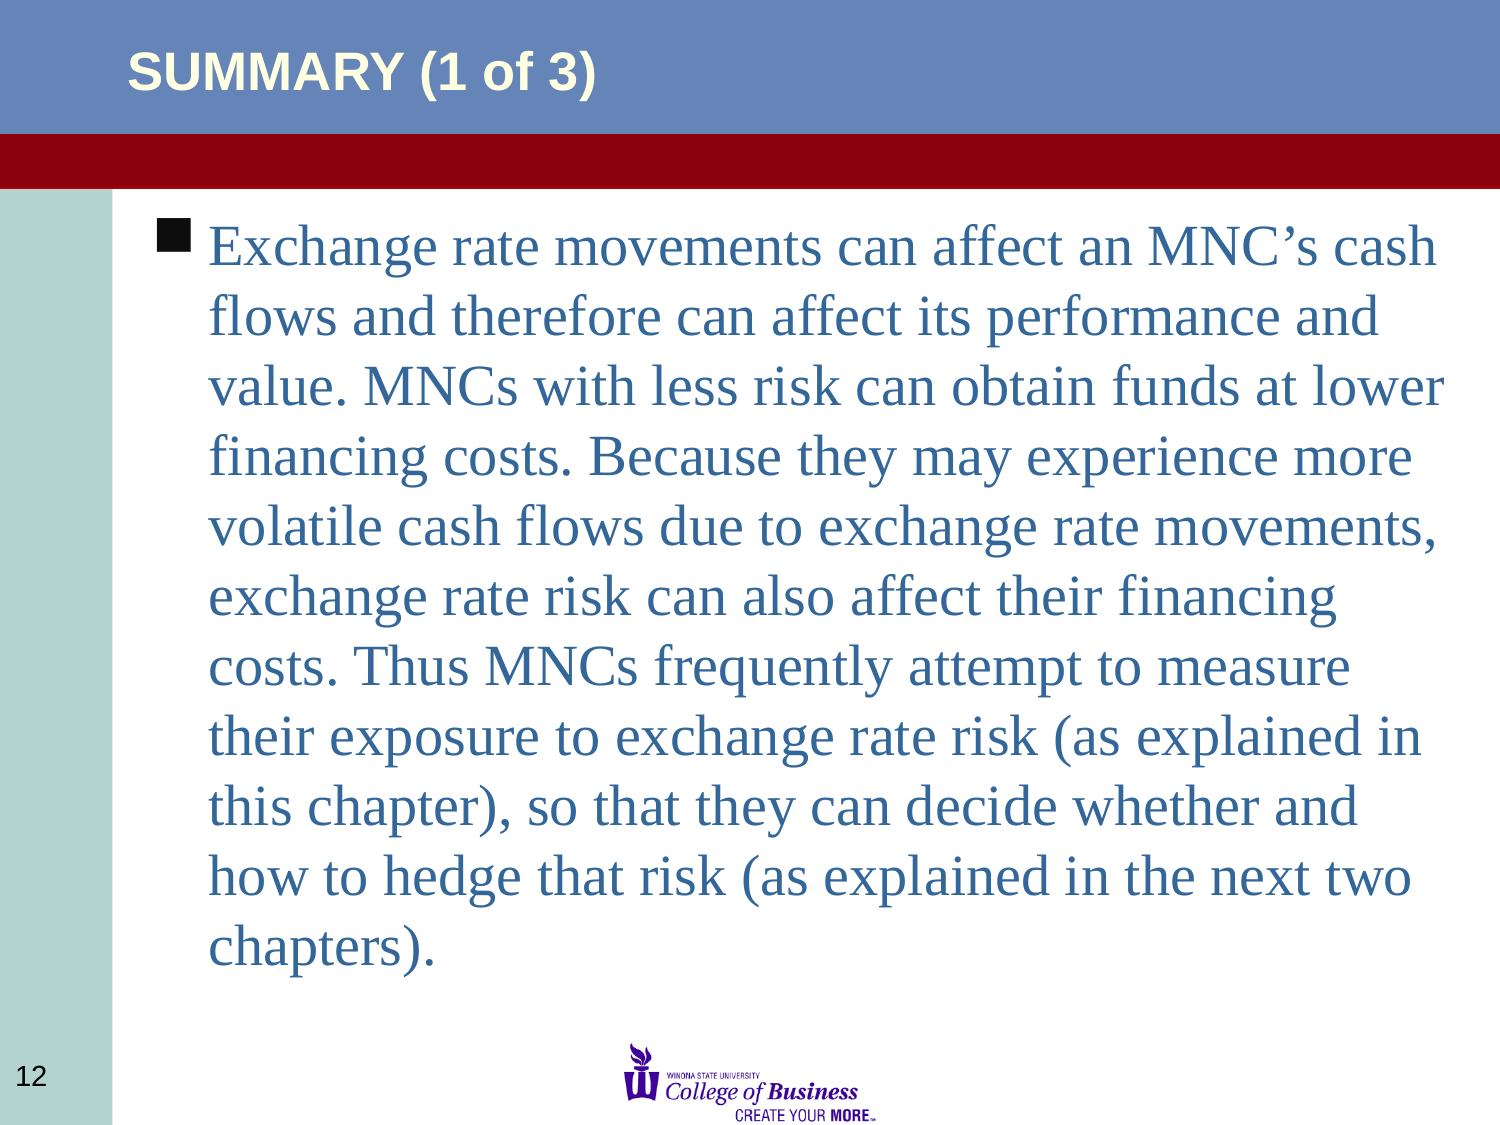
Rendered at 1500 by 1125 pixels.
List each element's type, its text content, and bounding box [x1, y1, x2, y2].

picture [607, 1041, 893, 1125]
list Exchange rate movements can affect an MNC’s cash flows and therefore can affect its performance and value. MNCs with less risk can obtain funds at lower financing costs. Because they may experience more volatile cash flows due to exchange rate movements, exchange rate risk can also affect their financing costs. Thus MNCs frequently attempt to measure their exposure to exchange rate risk (as explained in this chapter), so that they can decide whether and how to hedge that risk (as explained in the next two chapters). [137, 200, 1475, 1013]
picture [0, 189, 113, 1050]
picture [0, 134, 1500, 187]
slide_number 12 [0, 1050, 113, 1125]
title SUMMARY (1 of 3) [112, 0, 1475, 138]
